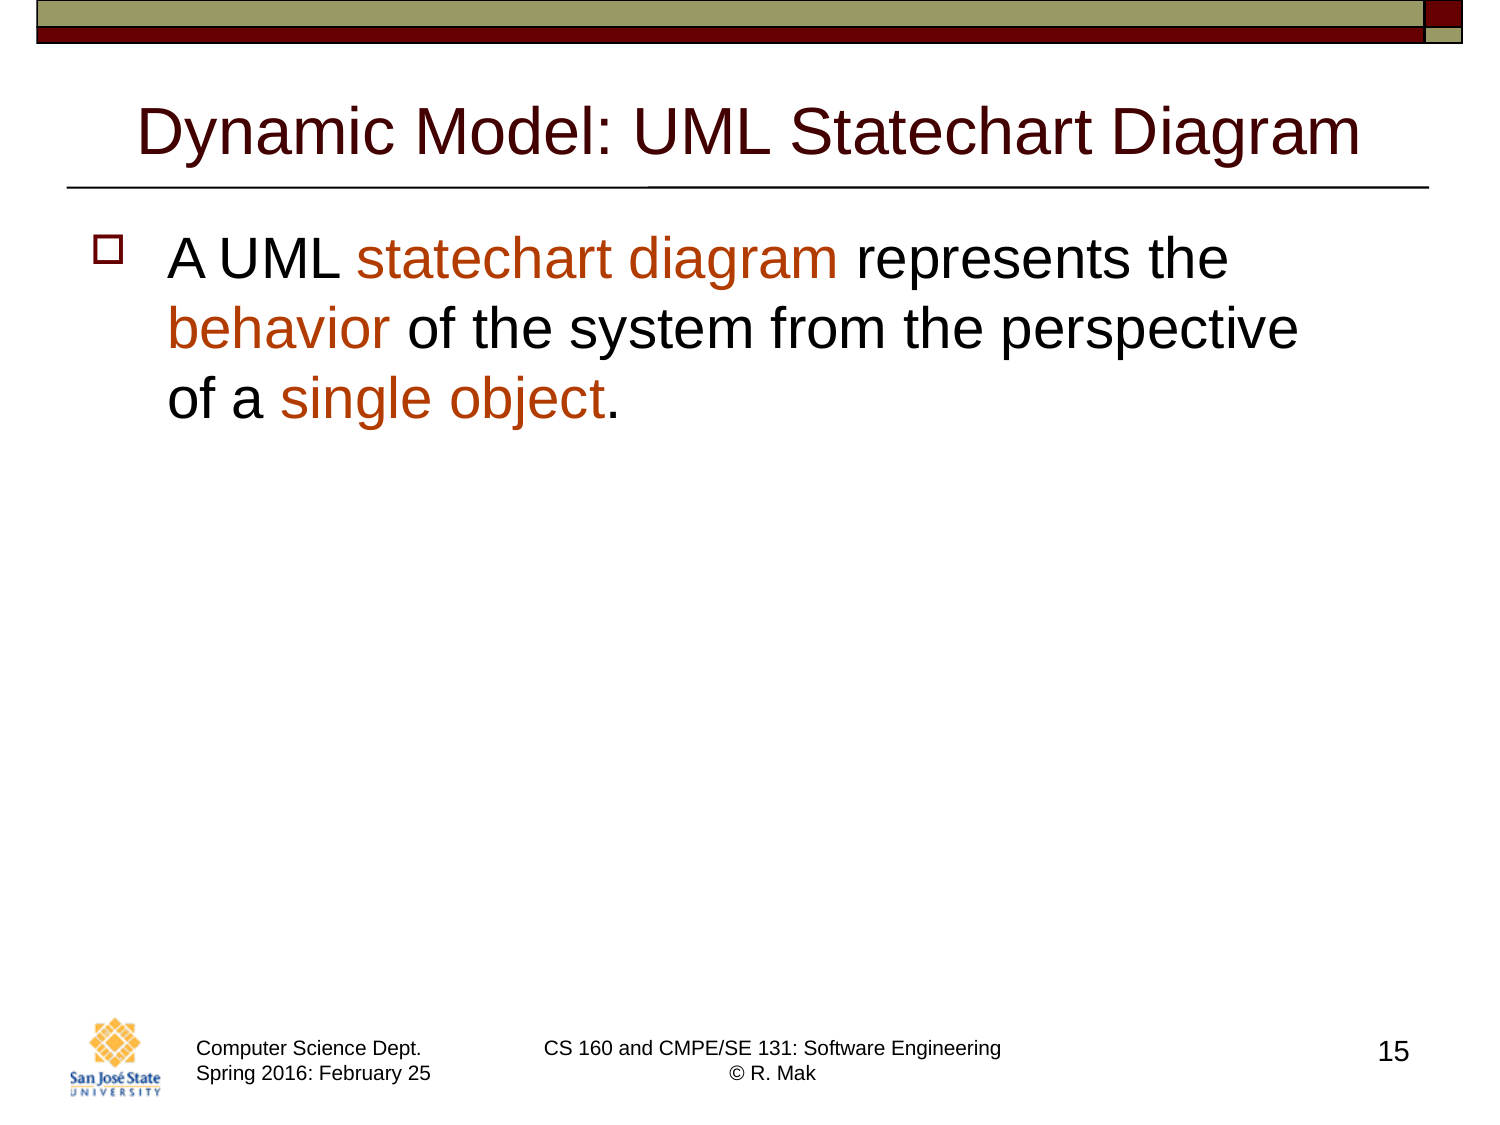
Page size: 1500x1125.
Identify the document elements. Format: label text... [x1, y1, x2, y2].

slide_number 15 [1112, 1025, 1425, 1100]
title Dynamic Model: UML Statechart Diagram [75, 67, 1425, 175]
list A UML statechart diagram represents the behavior of the system from the perspective of a single object. [75, 212, 1425, 1006]
picture [60, 1012, 166, 1112]
